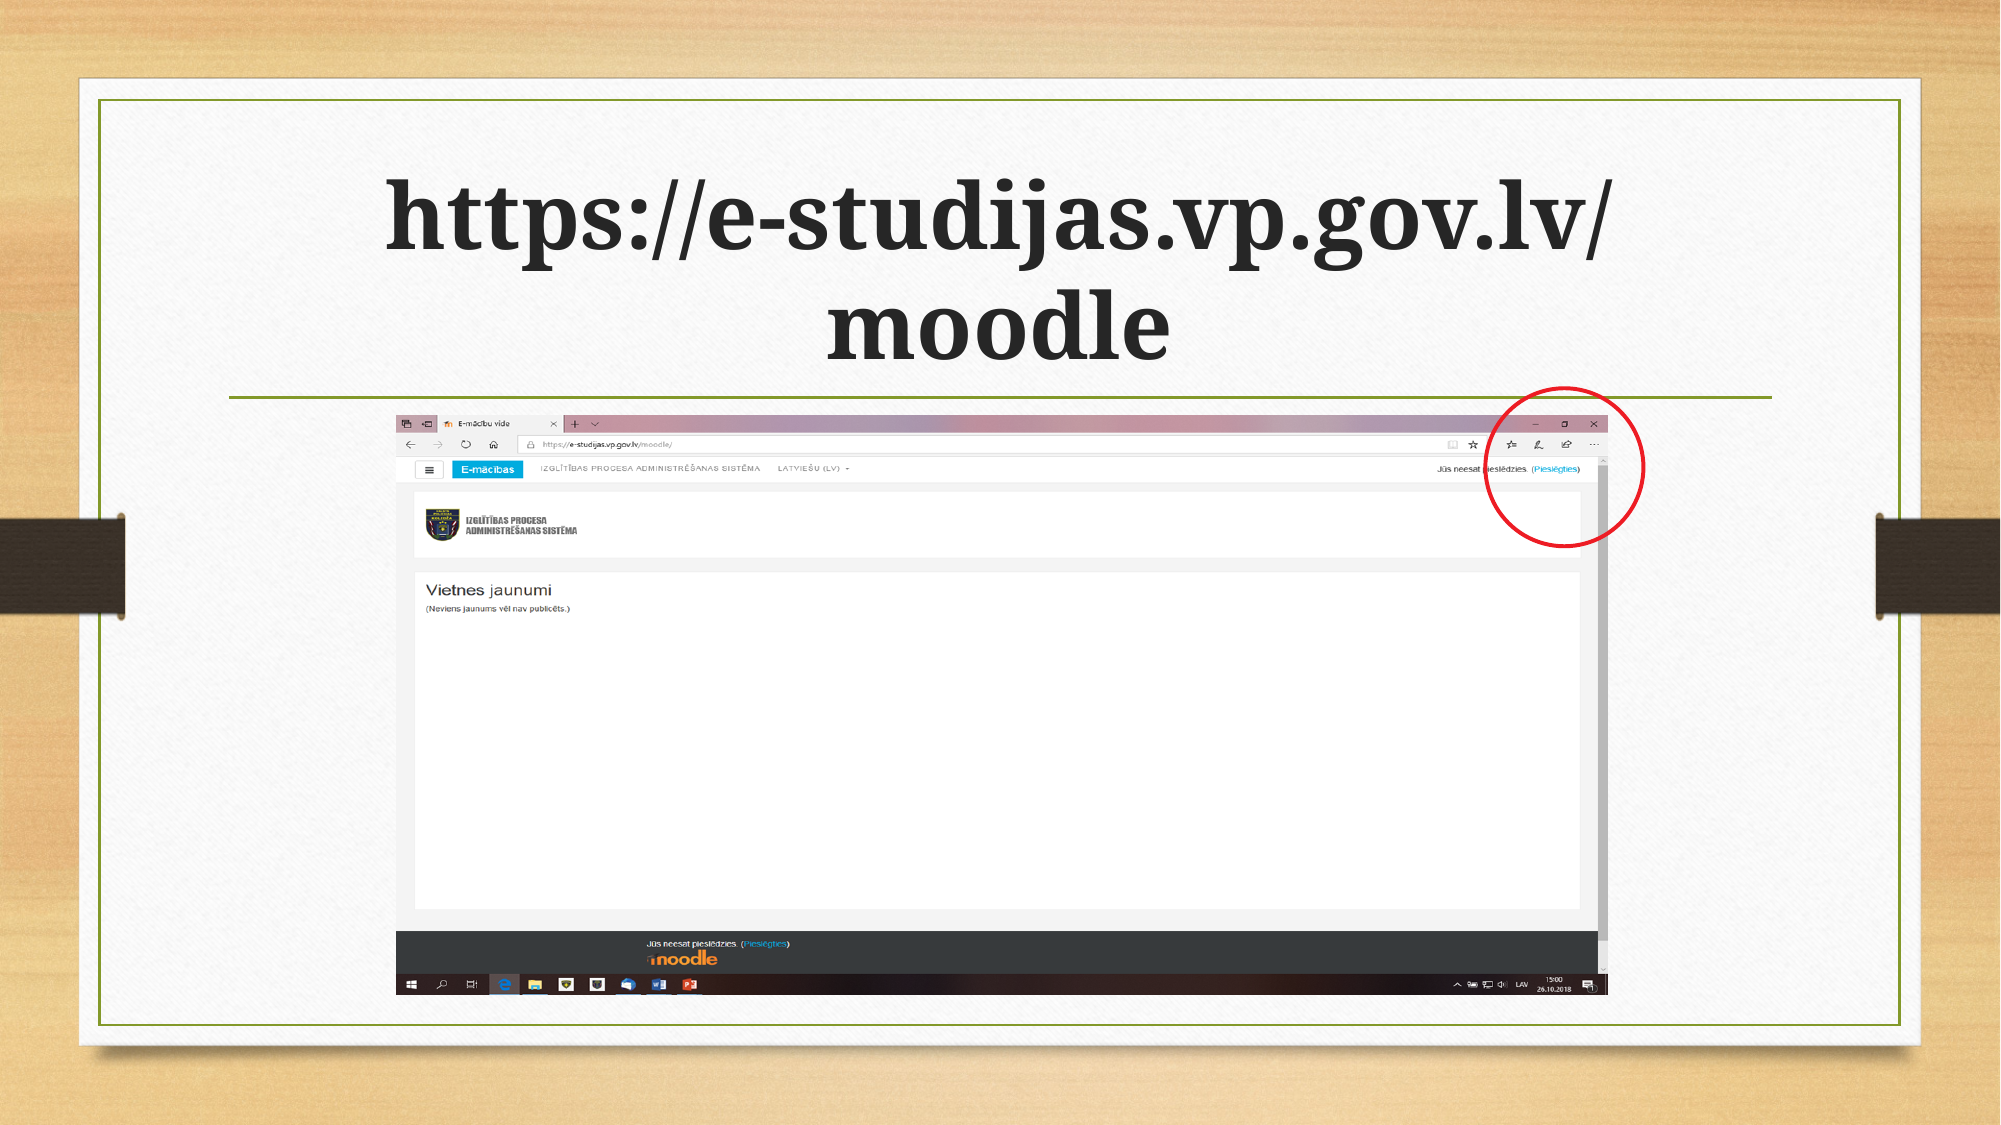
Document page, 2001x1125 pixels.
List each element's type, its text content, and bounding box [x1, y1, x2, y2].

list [396, 415, 1608, 995]
title https://e-studijas.vp.gov.lv/moodle [212, 161, 1788, 375]
picture [0, 0, 2001, 1125]
text_box [1503, 386, 1645, 535]
